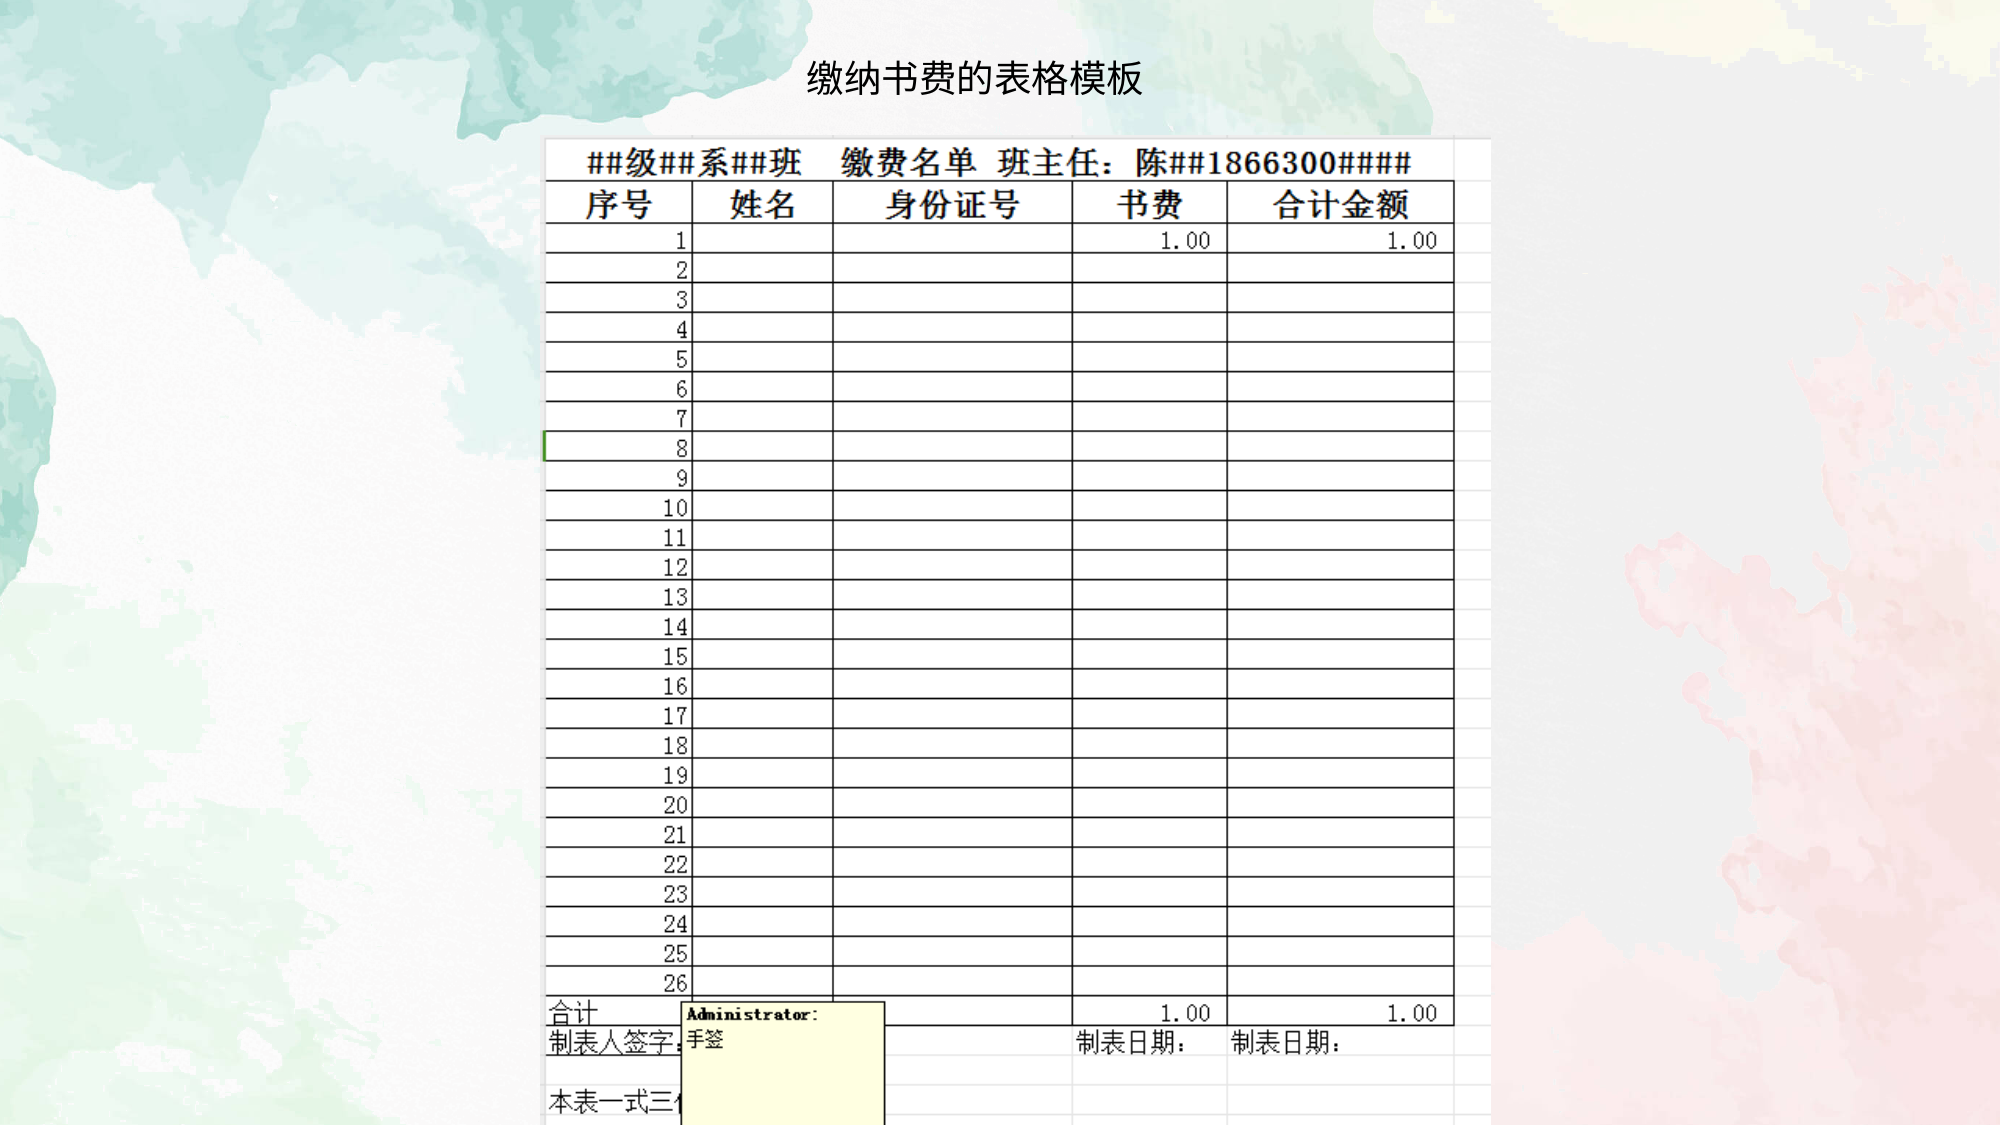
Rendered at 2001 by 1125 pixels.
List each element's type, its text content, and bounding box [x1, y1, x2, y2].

text_box 缴纳书费的表格模板 [791, 47, 1627, 123]
picture [0, 0, 2000, 1125]
